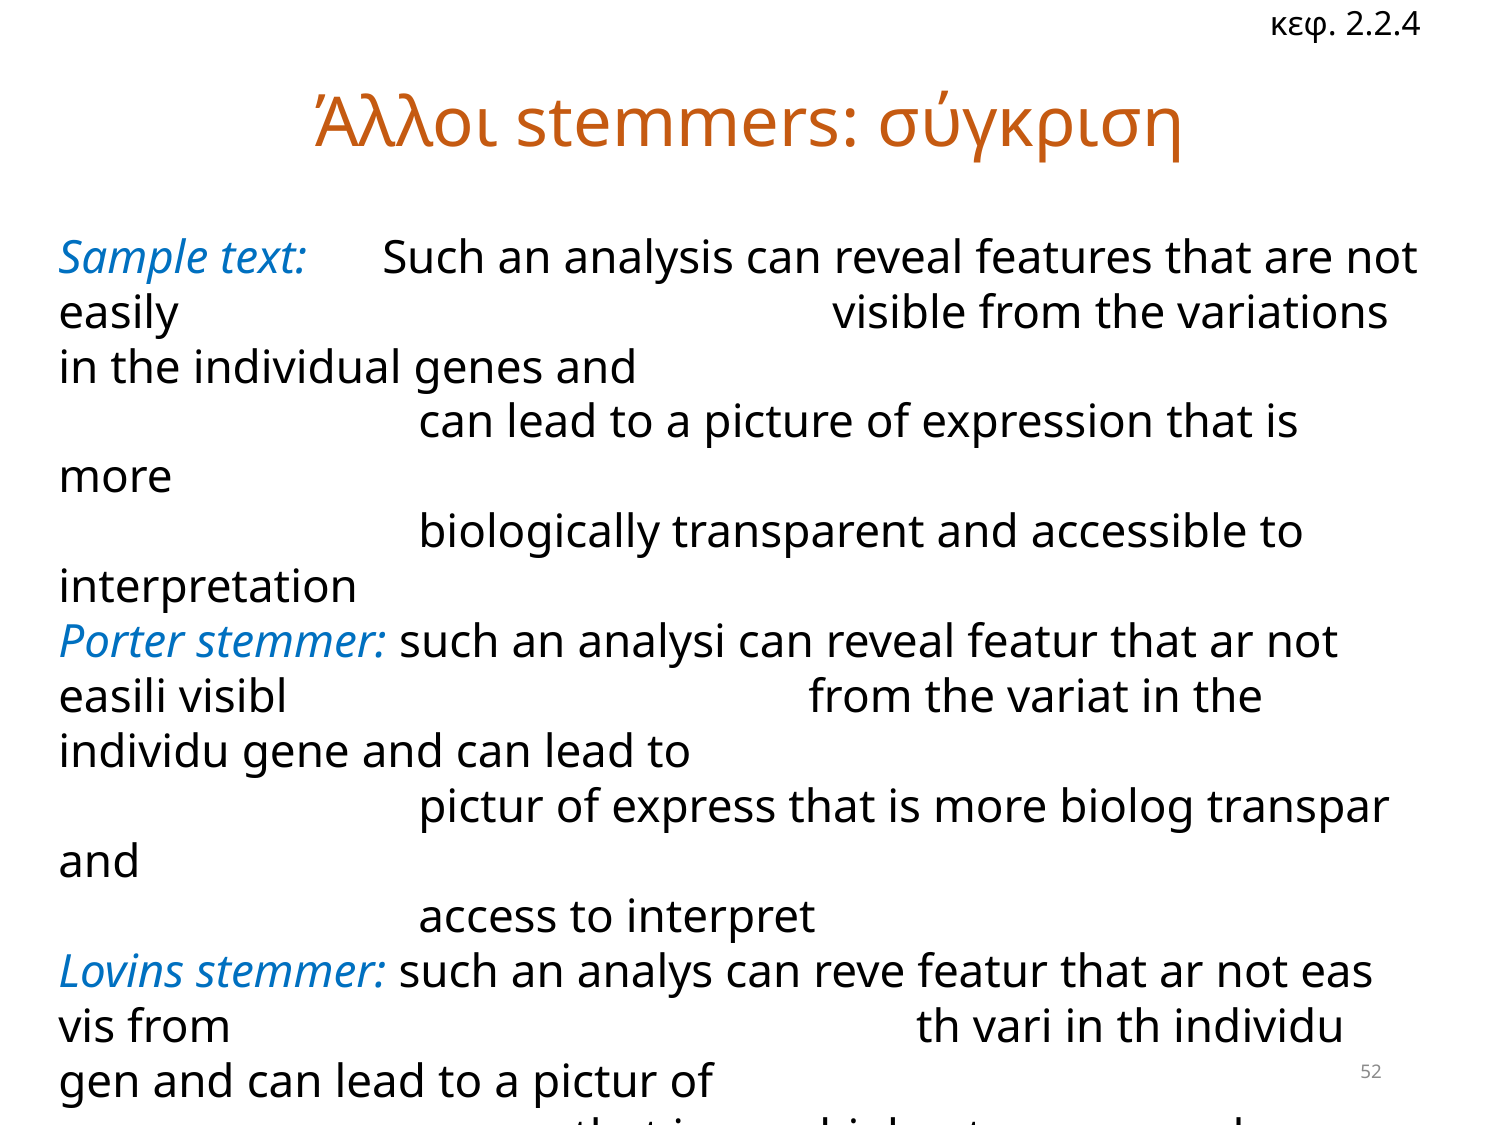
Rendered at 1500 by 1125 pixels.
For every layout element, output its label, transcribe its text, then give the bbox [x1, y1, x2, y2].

title Άλλοι stemmers: σύγκριση [103, 15, 1397, 219]
text_box κεφ. 2.2.4 [1255, 0, 1436, 50]
slide_number 52 [1059, 1042, 1397, 1103]
text_box Sample text: Such an analysis can reveal features that are not easily visible from the variations in the individual genes and can lead to a picture of expression that is more biologically transparent and accessible to interpretation Porter stemmer: such an analysi can reveal featur that ar not easili visibl from the variat in the individu gene and can lead to pictur of express that is more biolog transpar and access to interpret Lovins stemmer: such an analys can reve featur that ar not eas vis from th vari in th individu gen and can lead to a pictur of expres that is mor biolog transpar and acces to interpres Paice stemmer: such an analys can rev feat that are not easy vis from the vary in the individ gen and can lead to a pict of express that is mor biolog transp and access to interpret [43, 219, 1437, 1017]
